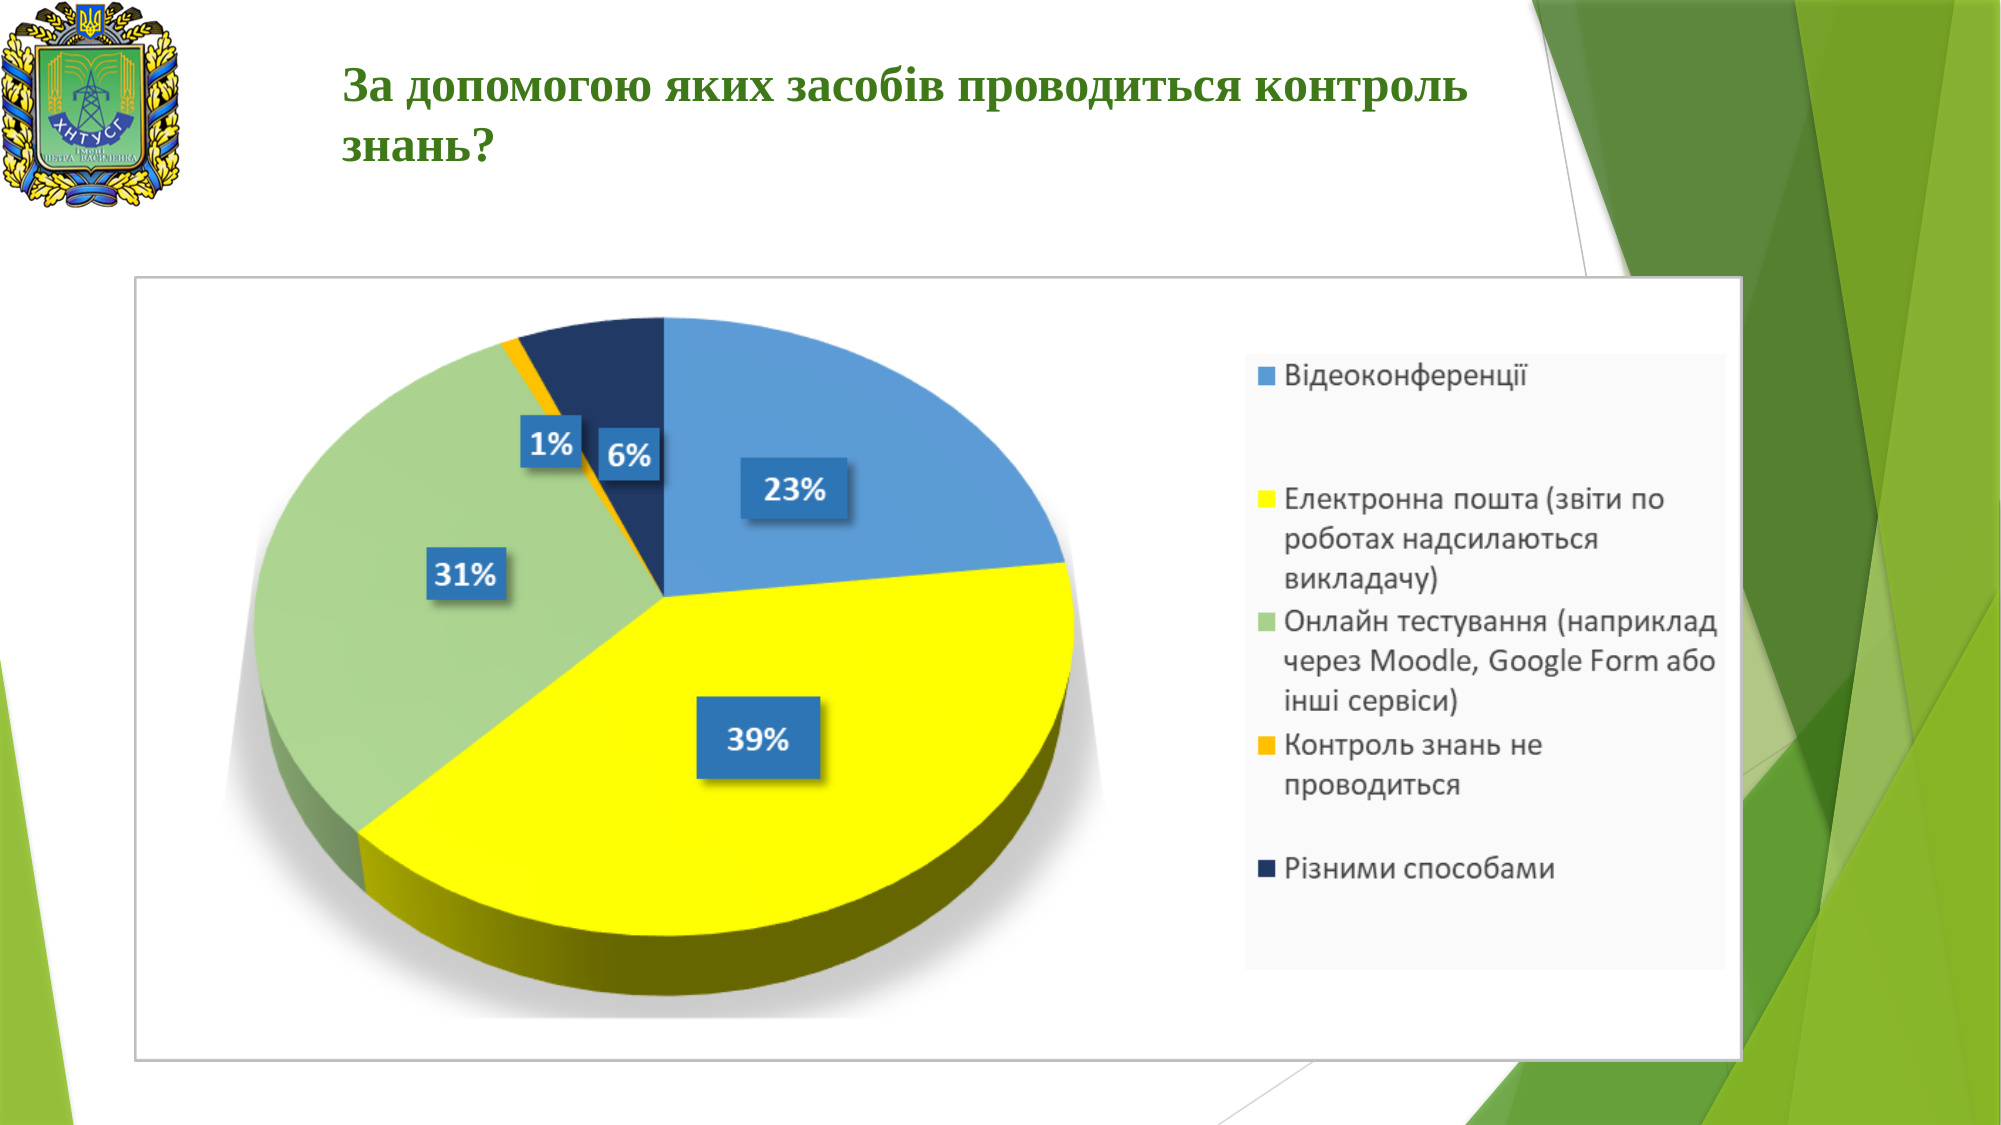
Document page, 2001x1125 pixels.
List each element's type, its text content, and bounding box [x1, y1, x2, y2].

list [134, 275, 1743, 1063]
title За допомогою яких засобів проводиться контроль знань? [326, 43, 1530, 188]
picture [0, 0, 183, 210]
